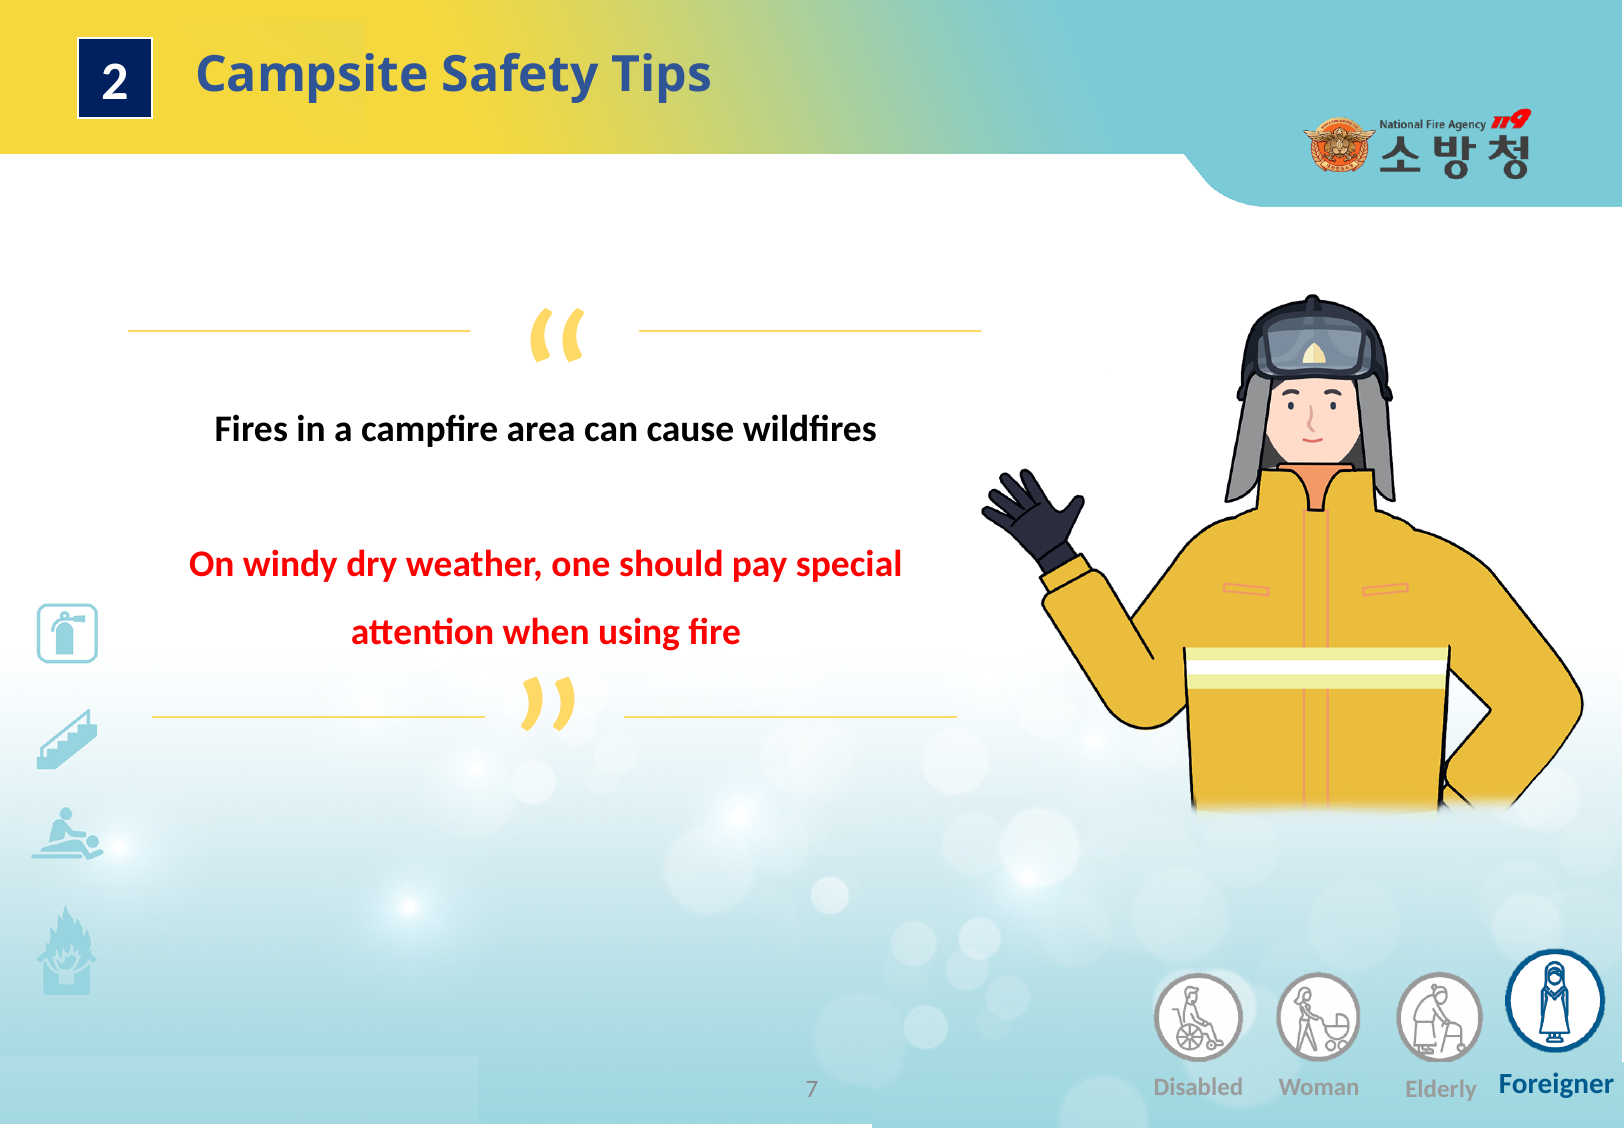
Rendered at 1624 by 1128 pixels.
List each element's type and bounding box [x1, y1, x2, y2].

text_box [1150, 935, 1610, 1060]
picture [0, 0, 1624, 1128]
text_box [151, 537, 958, 796]
text_box [127, 245, 982, 504]
